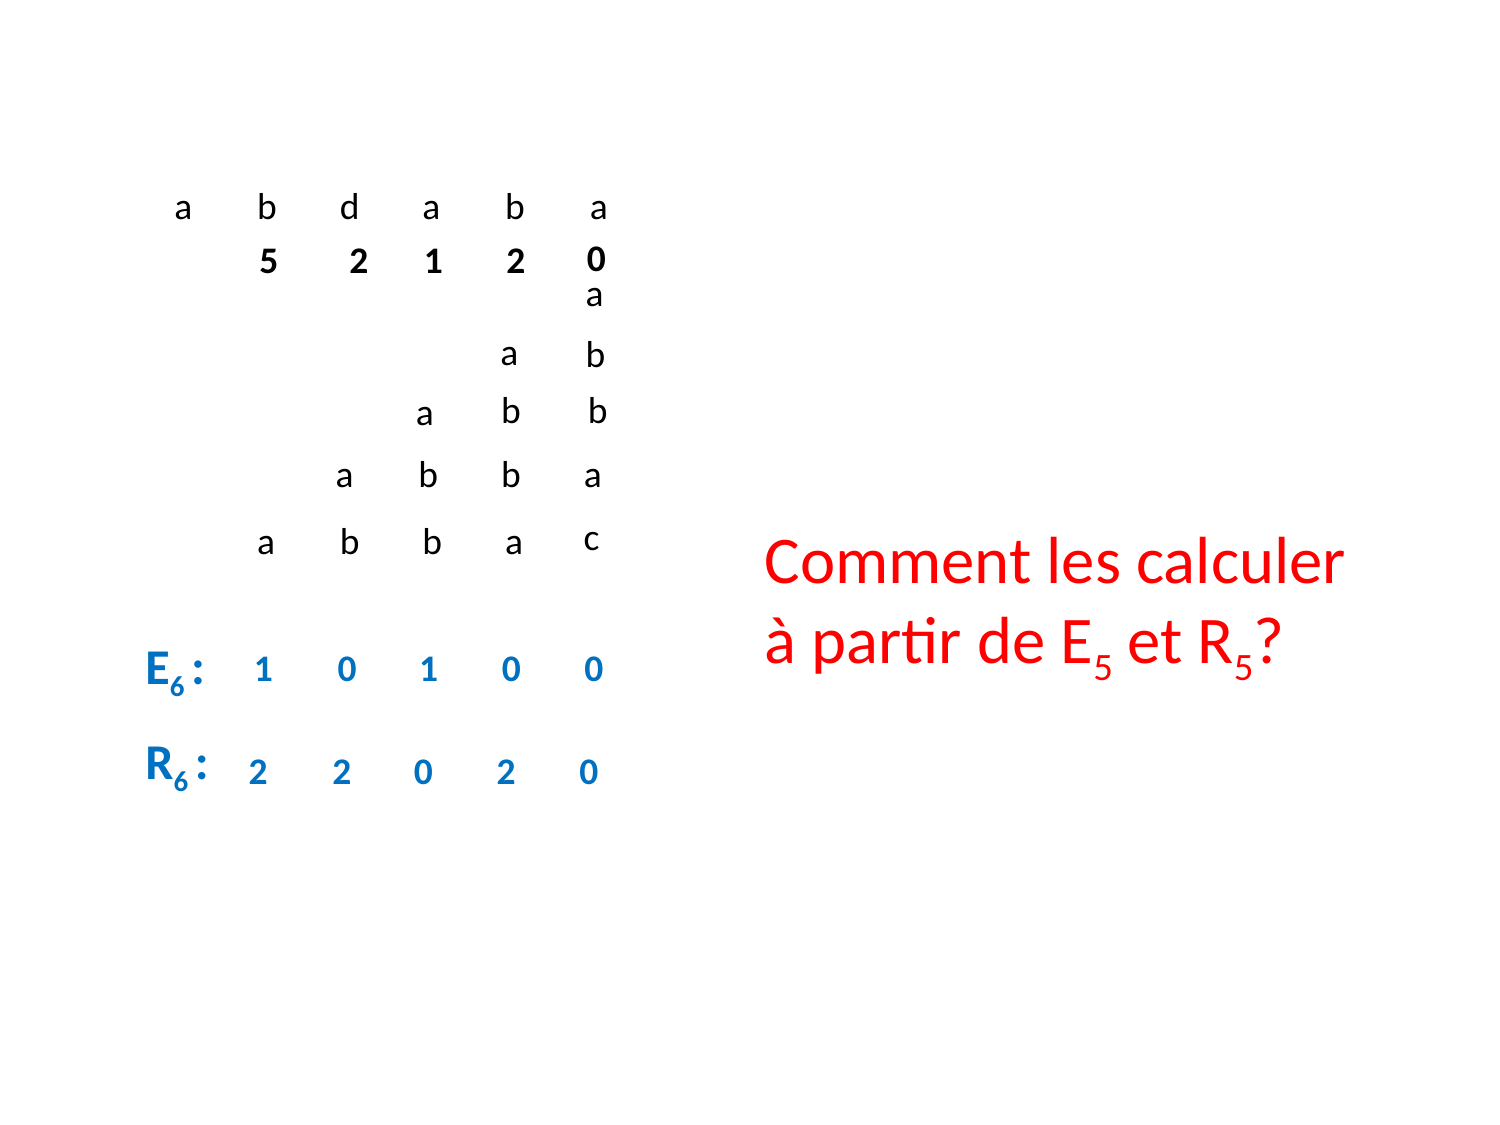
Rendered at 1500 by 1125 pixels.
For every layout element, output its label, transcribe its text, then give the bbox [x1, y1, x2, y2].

text_box 0 [569, 636, 619, 697]
text_box a [242, 509, 291, 569]
text_box b [325, 509, 375, 569]
text_box 1 [238, 636, 288, 697]
text_box a [568, 442, 617, 503]
text_box b [403, 442, 454, 503]
text_box E6 : [130, 626, 242, 710]
text_box a [485, 320, 534, 381]
text_box 0 [399, 739, 443, 800]
text_box a [490, 509, 539, 569]
text_box Comment les calculer à partir de E5 et R5? [750, 509, 1388, 696]
text_box b [573, 378, 623, 439]
text_box b [486, 378, 536, 439]
text_box 0 [564, 739, 609, 800]
text_box 2 [233, 739, 278, 800]
text_box a [320, 442, 369, 503]
text_box b [486, 442, 536, 503]
text_box d [325, 175, 375, 235]
text_box a [159, 175, 208, 235]
text_box c [568, 505, 615, 566]
text_box 1 [404, 636, 454, 697]
text_box 5 [244, 228, 294, 289]
text_box R6 : [130, 722, 242, 805]
text_box 2 [317, 739, 362, 800]
text_box b [490, 175, 540, 235]
text_box 0 [572, 226, 621, 286]
text_box 0 [322, 636, 372, 697]
text_box b [407, 509, 458, 569]
text_box b [242, 175, 292, 235]
text_box a [407, 175, 456, 235]
text_box a [401, 380, 449, 441]
text_box 2 [491, 228, 541, 289]
text_box a [570, 261, 619, 322]
text_box b [570, 322, 621, 383]
text_box 2 [334, 228, 384, 289]
text_box 1 [408, 228, 458, 289]
text_box a [574, 175, 623, 235]
text_box 0 [487, 636, 536, 697]
text_box 2 [481, 739, 526, 800]
